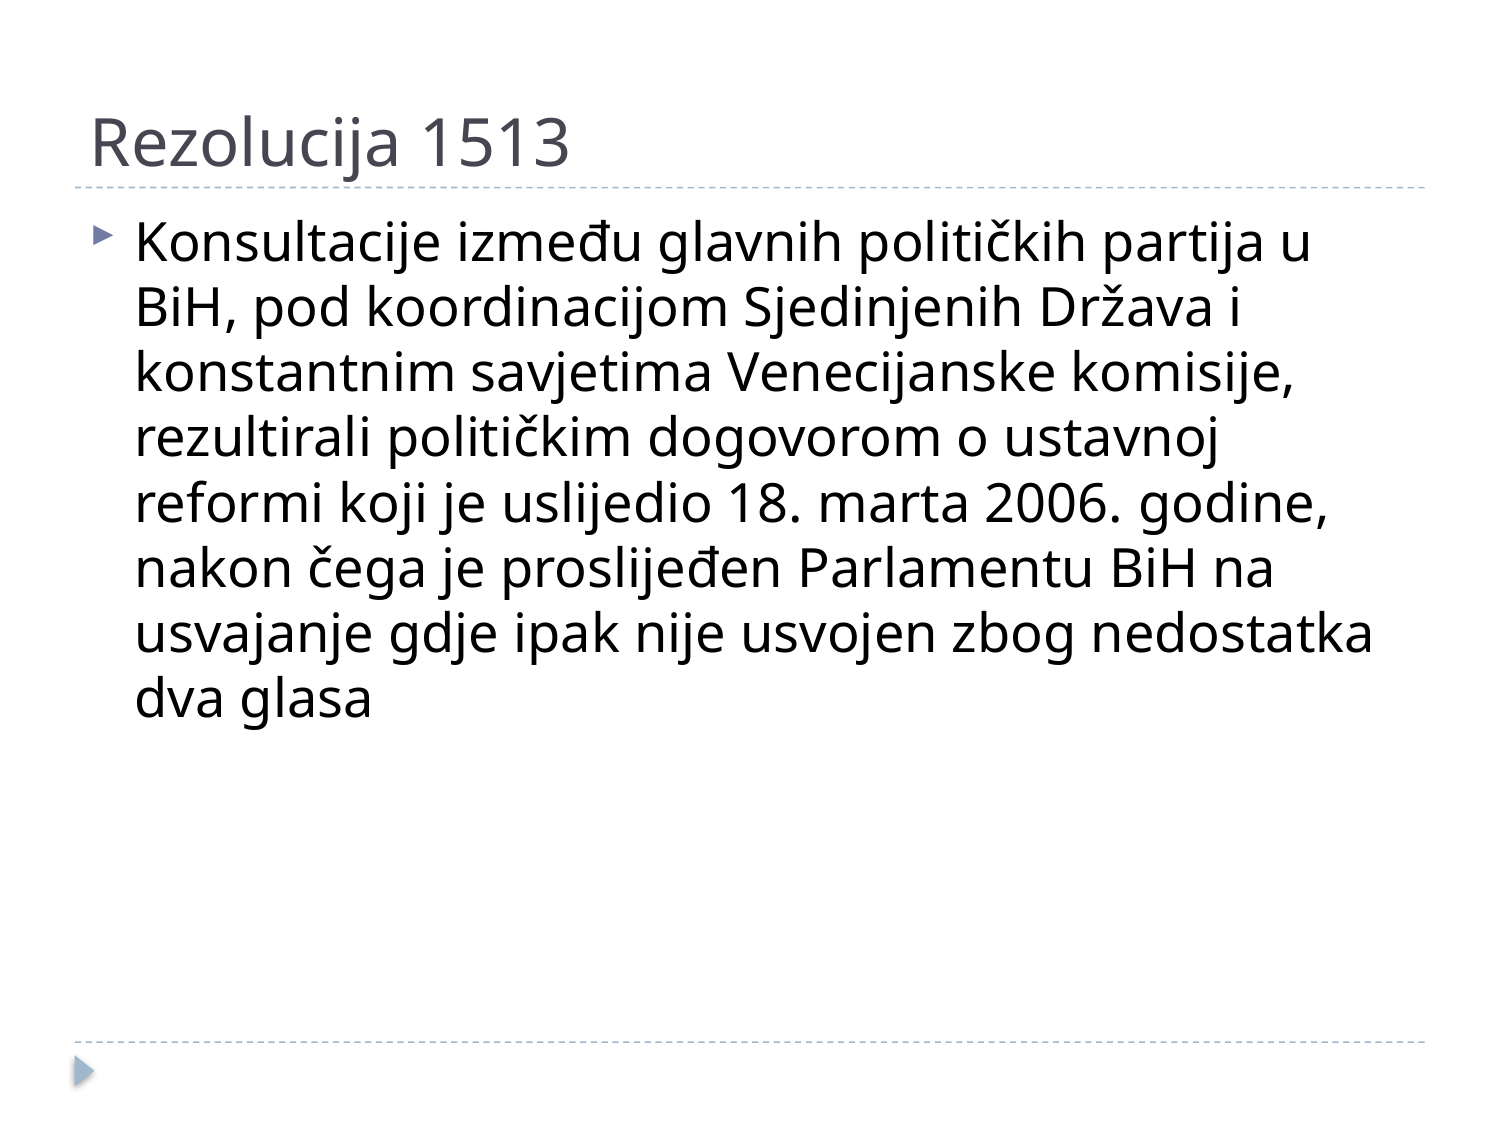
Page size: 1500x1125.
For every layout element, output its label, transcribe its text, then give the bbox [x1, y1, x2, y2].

title Rezolucija 1513 [75, 24, 1425, 188]
list Konsultacije između glavnih političkih partija u BiH, pod koordinacijom Sjedinjenih Država i konstantnim savjetima Venecijanske komisije, rezultirali političkim dogovorom o ustavnoj reformi koji je uslijedio 18. marta 2006. godine, nakon čega je proslijeđen Parlamentu BiH na usvajanje gdje ipak nije usvojen zbog nedostatka dva glasa [75, 200, 1425, 1010]
